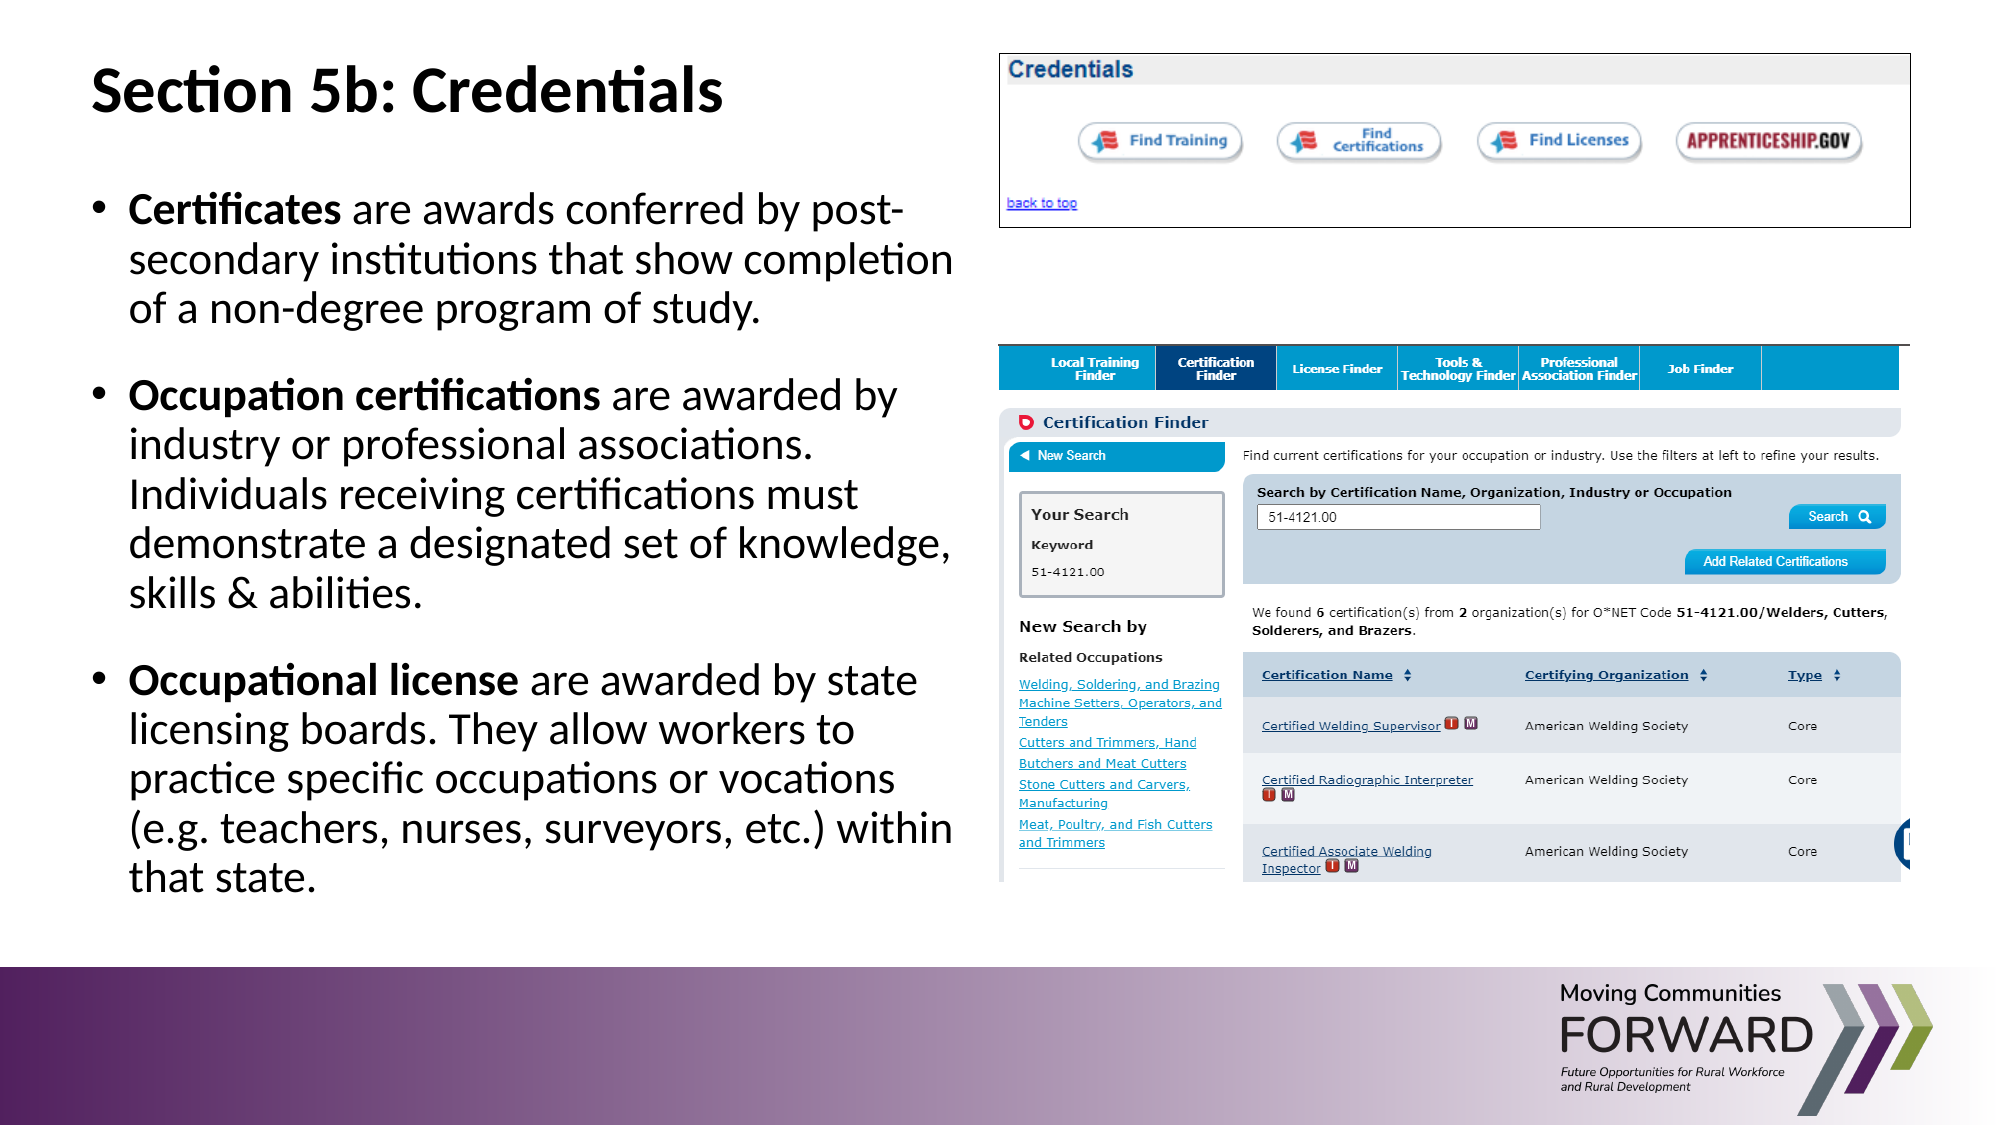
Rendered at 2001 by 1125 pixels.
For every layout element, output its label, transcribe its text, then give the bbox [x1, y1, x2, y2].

picture [1099, 371, 1104, 379]
picture [998, 344, 1910, 882]
picture [1561, 984, 1933, 1116]
picture [1084, 374, 1096, 379]
title Section 5b: Credentials [76, 23, 1921, 160]
picture [999, 53, 1911, 228]
picture [1101, 361, 1138, 368]
list Certificates are awards conferred by post-secondary institutions that show completion of a non-degree program of study. Occupation certifications are awarded by industry or professional associations. Individuals receiving certifications must demonstrate a designated set of knowledge, skills & abilities. Occupational license are awarded by state licensing boards. They allow workers to practice specific occupations or vocations (e.g. teachers, nurses, surveyors, etc.) within that state. [76, 177, 975, 948]
picture [1073, 358, 1083, 366]
